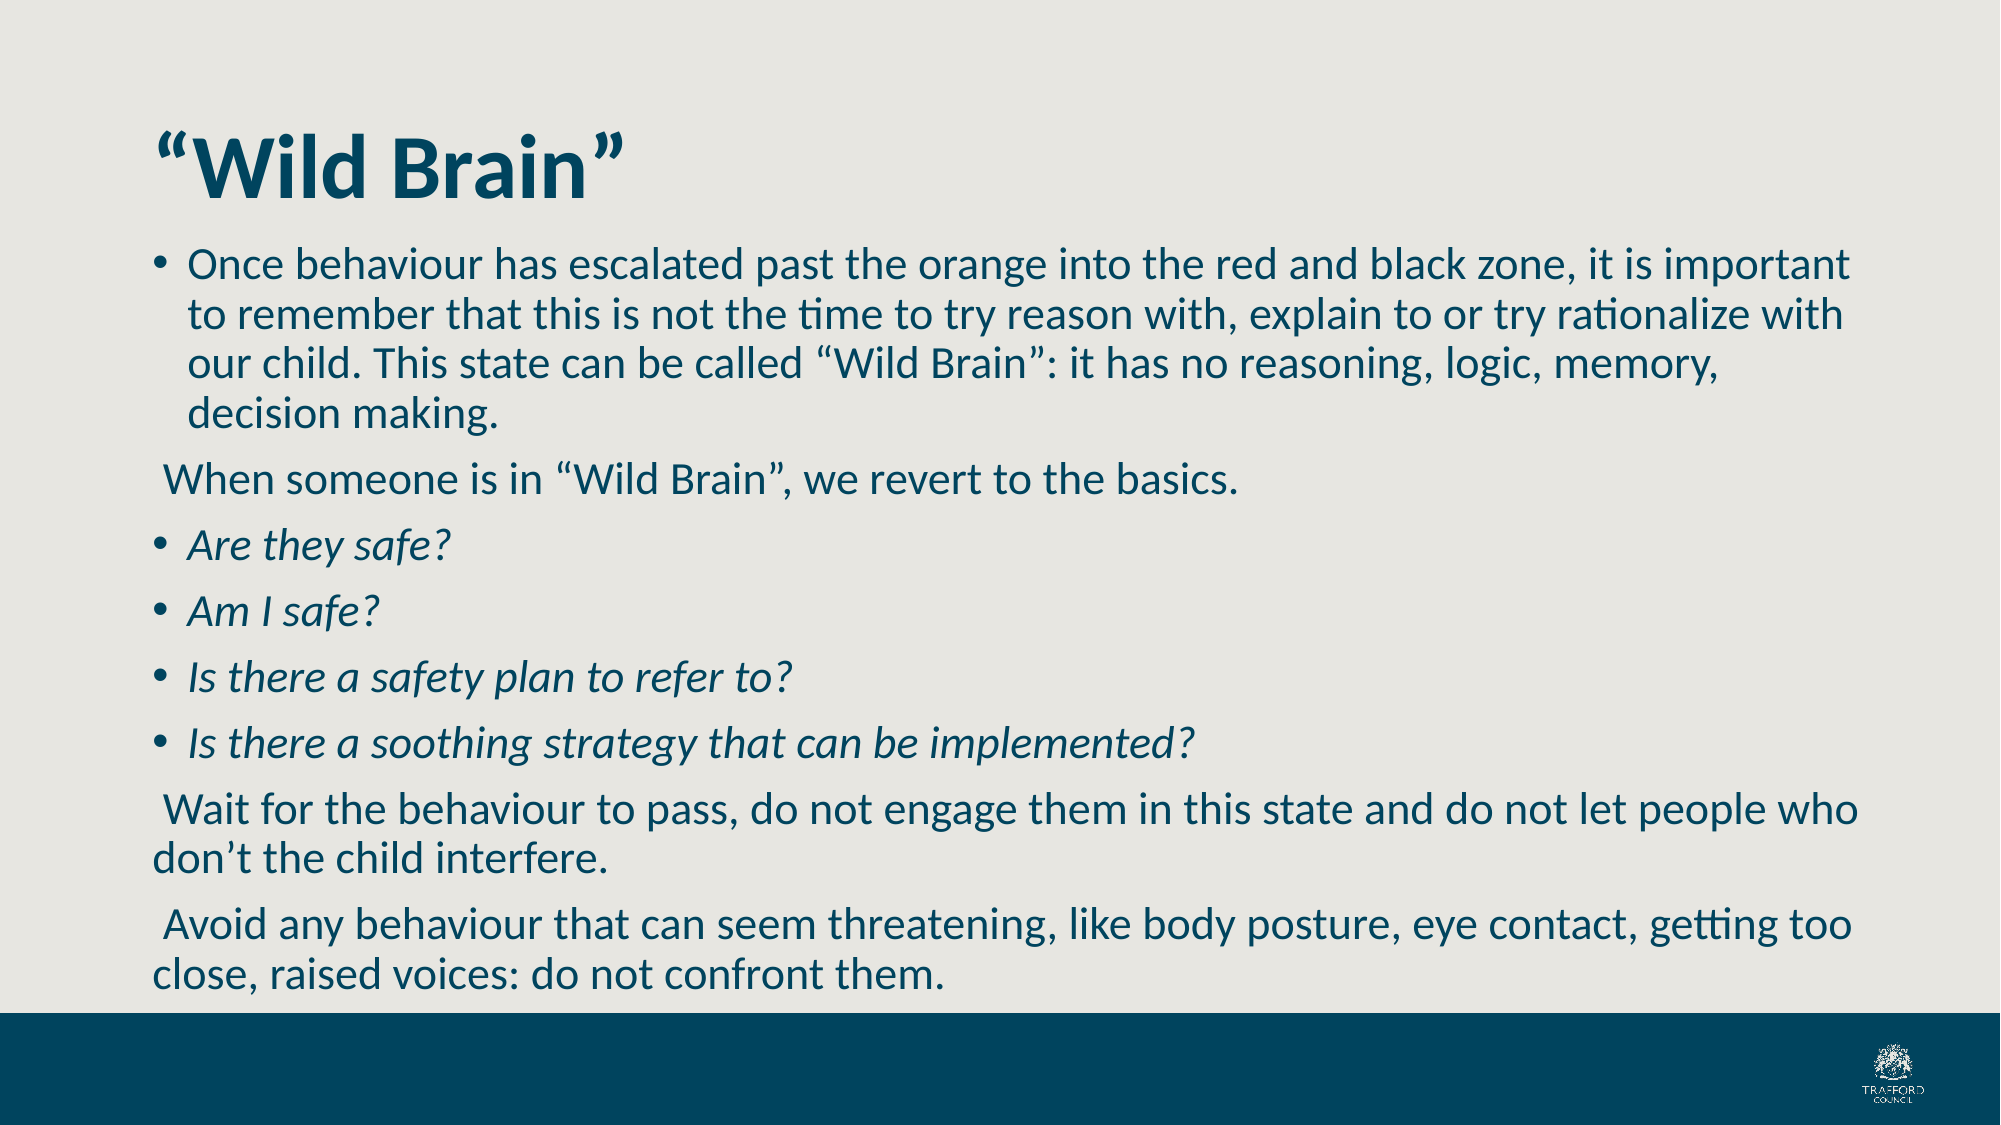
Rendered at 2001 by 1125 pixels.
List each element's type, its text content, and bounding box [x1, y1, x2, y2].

list Once behaviour has escalated past the orange into the red and black zone, it is important to remember that this is not the time to try reason with, explain to or try rationalize with our child. This state can be called “Wild Brain”: it has no reasoning, logic, memory, decision making. When someone is in “Wild Brain”, we revert to the basics. Are they safe? Am I safe? Is there a safety plan to refer to? Is there a soothing strategy that can be implemented? Wait for the behaviour to pass, do not engage them in this state and do not let people who don’t the child interfere. Avoid any behaviour that can seem threatening, like body posture, eye contact, getting too close, raised voices: do not confront them. [137, 232, 1900, 1009]
picture [1897, 1058, 1909, 1070]
picture [1878, 1059, 1884, 1069]
picture [1886, 1052, 1897, 1061]
title “Wild Brain” [137, 59, 1863, 232]
